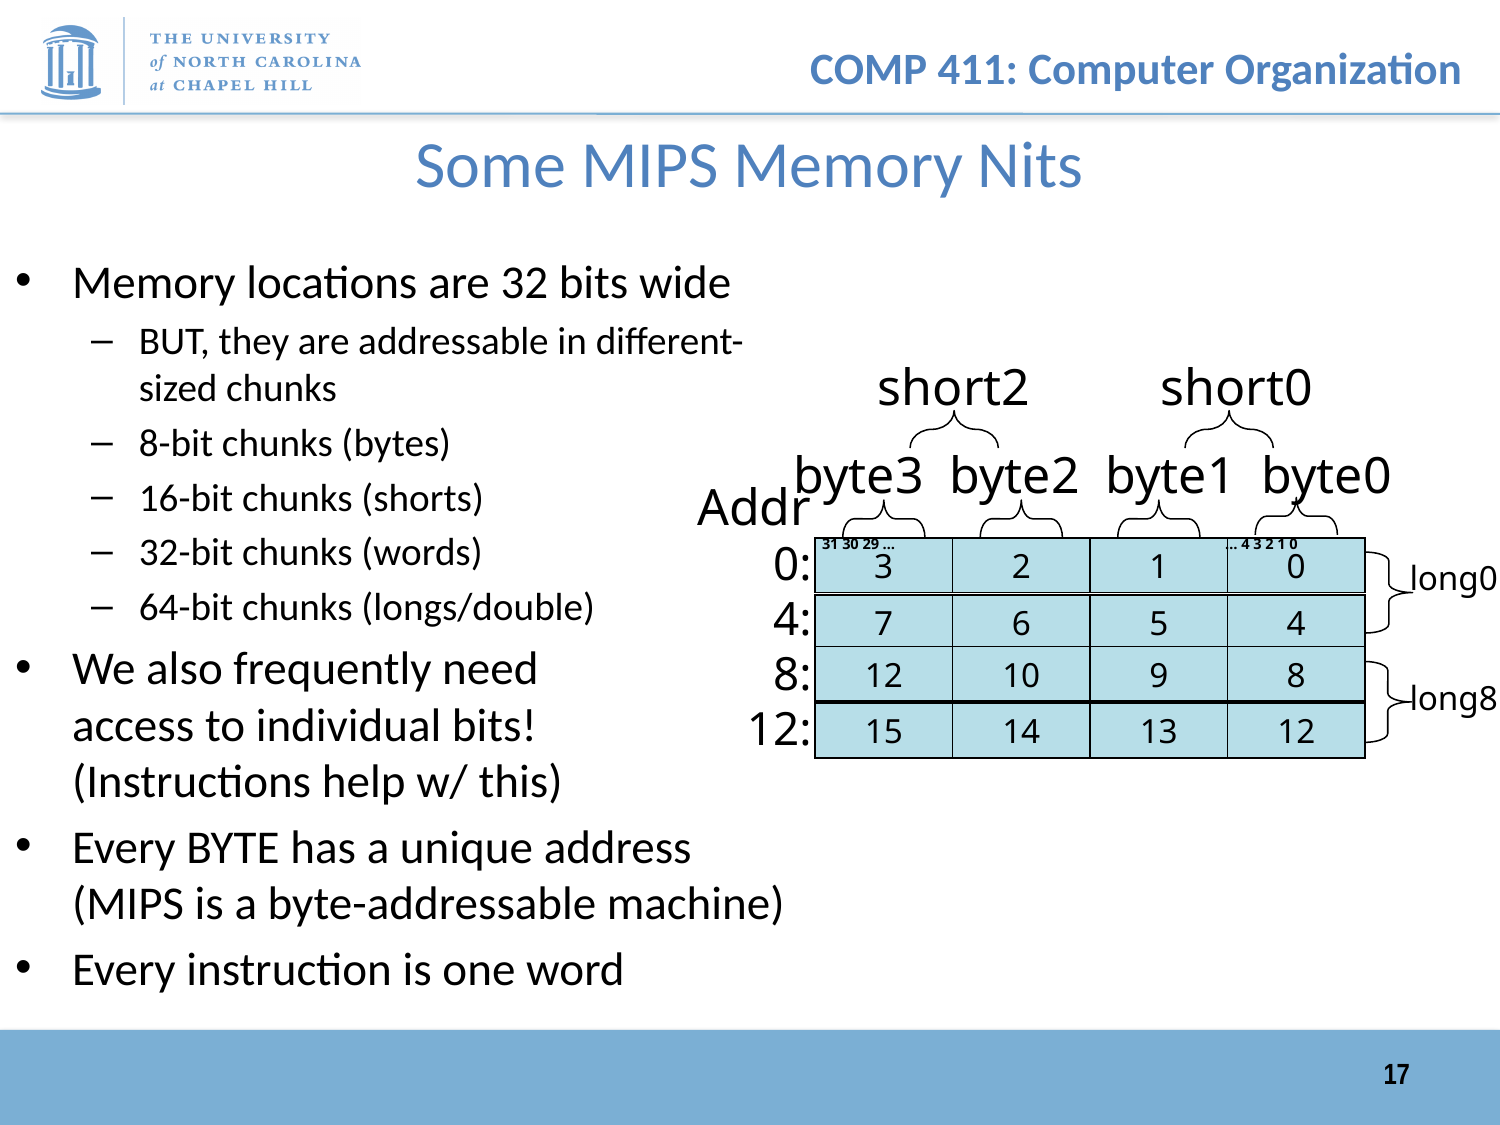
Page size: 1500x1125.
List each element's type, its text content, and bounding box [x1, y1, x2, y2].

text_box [814, 645, 1358, 701]
text_box Addr 0: 4: 8: 12: [682, 467, 811, 763]
title Some MIPS Memory Nits [0, 113, 1500, 209]
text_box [1363, 549, 1500, 743]
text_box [860, 347, 1331, 449]
list Memory locations are 32 bits wide BUT, they are addressable in different-sized chunks 8-bit chunks (bytes) 16-bit chunks (shorts) 32-bit chunks (words) 64-bit chunks (longs/double) We also frequently need access to individual bits! (Instructions help w/ this) Every BYTE has a unique address (MIPS is a byte-addressable machine) Every instruction is one word [0, 243, 808, 1024]
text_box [814, 593, 1358, 644]
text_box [782, 435, 1404, 538]
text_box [814, 701, 1366, 760]
slide_number 17 [1074, 1042, 1425, 1103]
picture [41, 17, 361, 105]
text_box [814, 547, 1363, 593]
